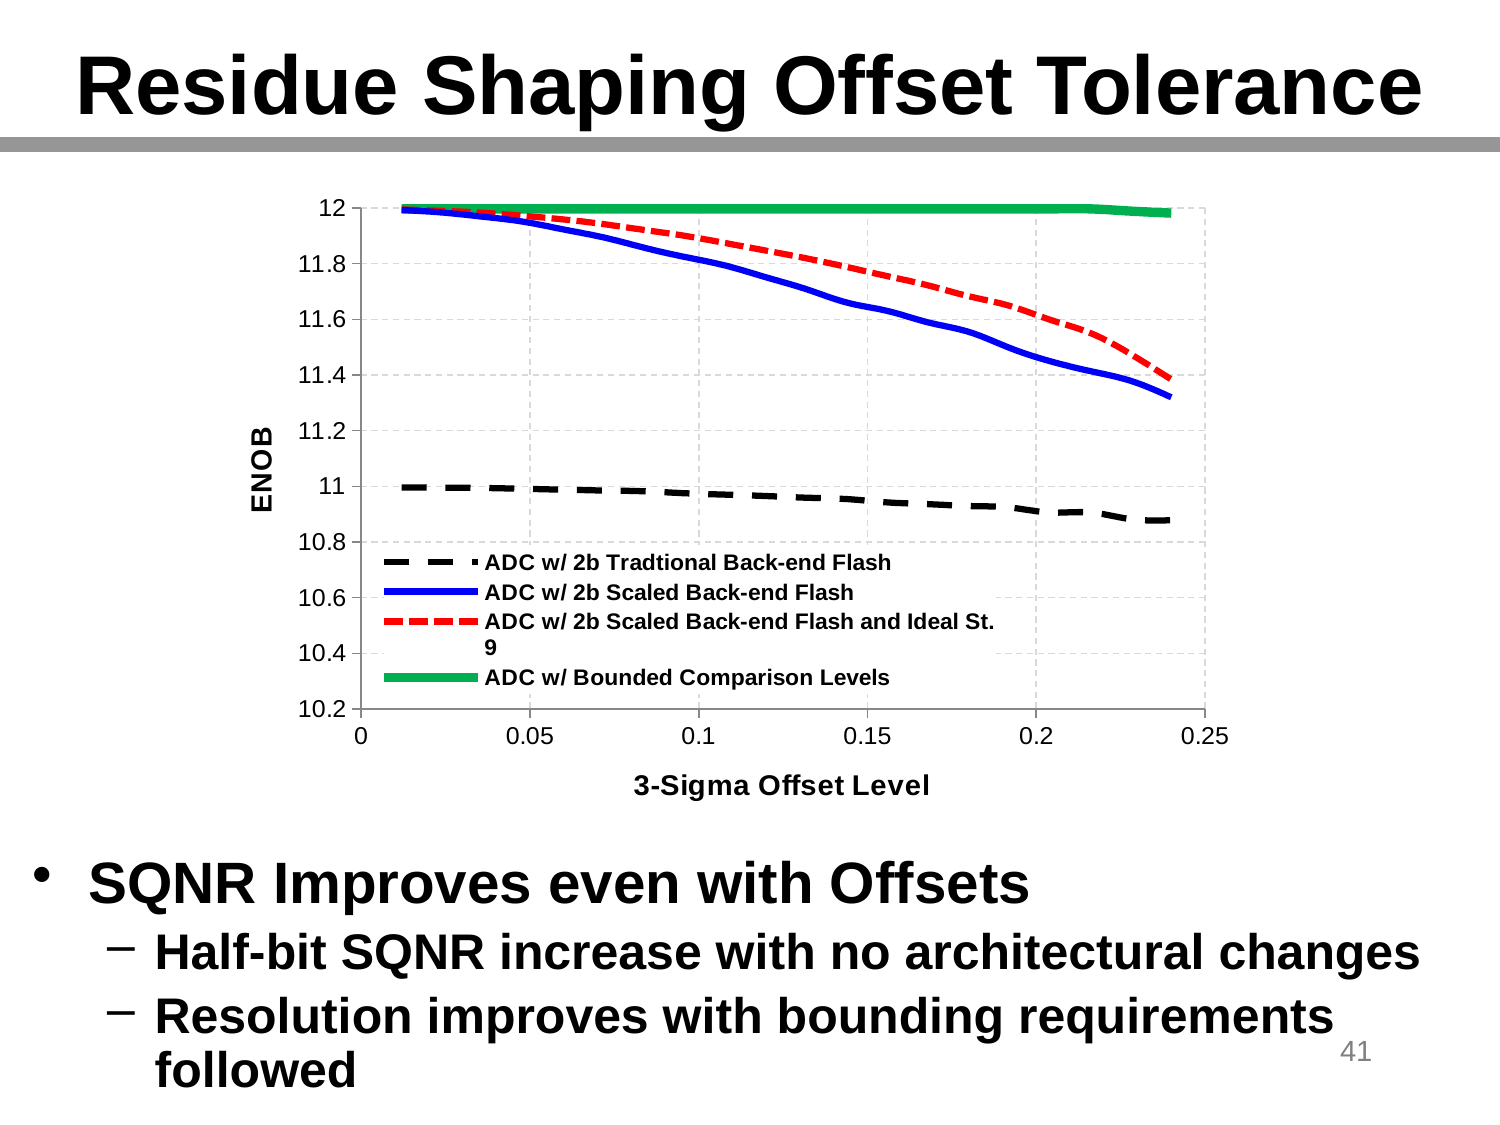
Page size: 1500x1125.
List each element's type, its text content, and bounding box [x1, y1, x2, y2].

slide_number 41 [1074, 1024, 1388, 1101]
list SQNR Improves even with Offsets Half-bit SQNR increase with no architectural changes Resolution improves with bounding requirements followed [17, 846, 1500, 1094]
chart [229, 184, 1259, 811]
title Residue Shaping Offset Tolerance [0, 19, 1500, 145]
